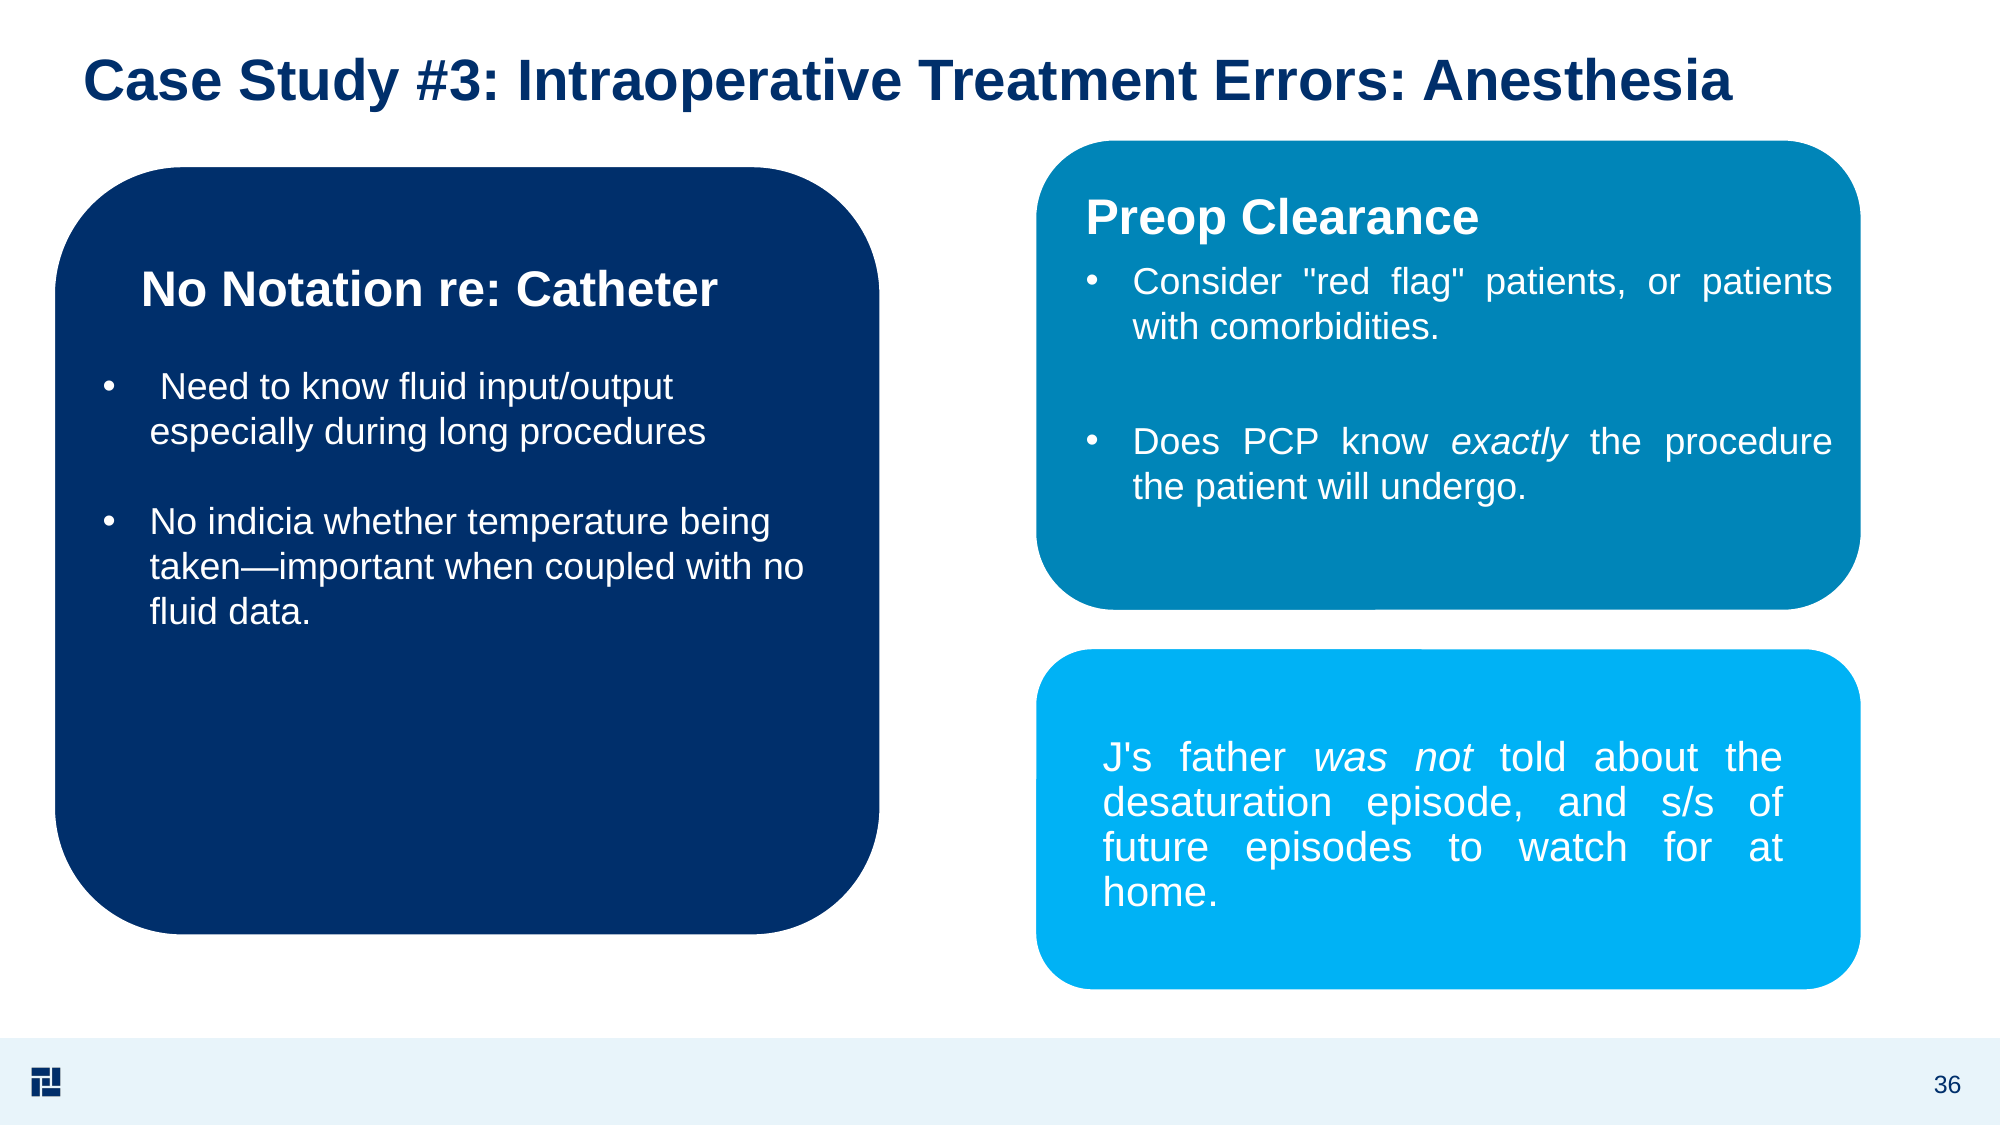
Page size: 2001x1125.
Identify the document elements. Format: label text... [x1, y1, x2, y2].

title Case Study #3: Intraoperative Treatment Errors: Anesthesia [68, 23, 1882, 140]
text_box Preop Clearance Consider "red flag" patients, or patients with comorbidities. Does PCP know exactly the procedure the patient will undergo. [1070, 176, 1848, 572]
text_box [1034, 647, 1863, 992]
text_box J's father was not told about the desaturation episode, and s/s of future episodes to watch for at home. [1087, 728, 1799, 964]
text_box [53, 166, 881, 936]
picture [30, 1066, 62, 1098]
text_box [1034, 138, 1863, 612]
slide_number 36 [1902, 1053, 1994, 1114]
